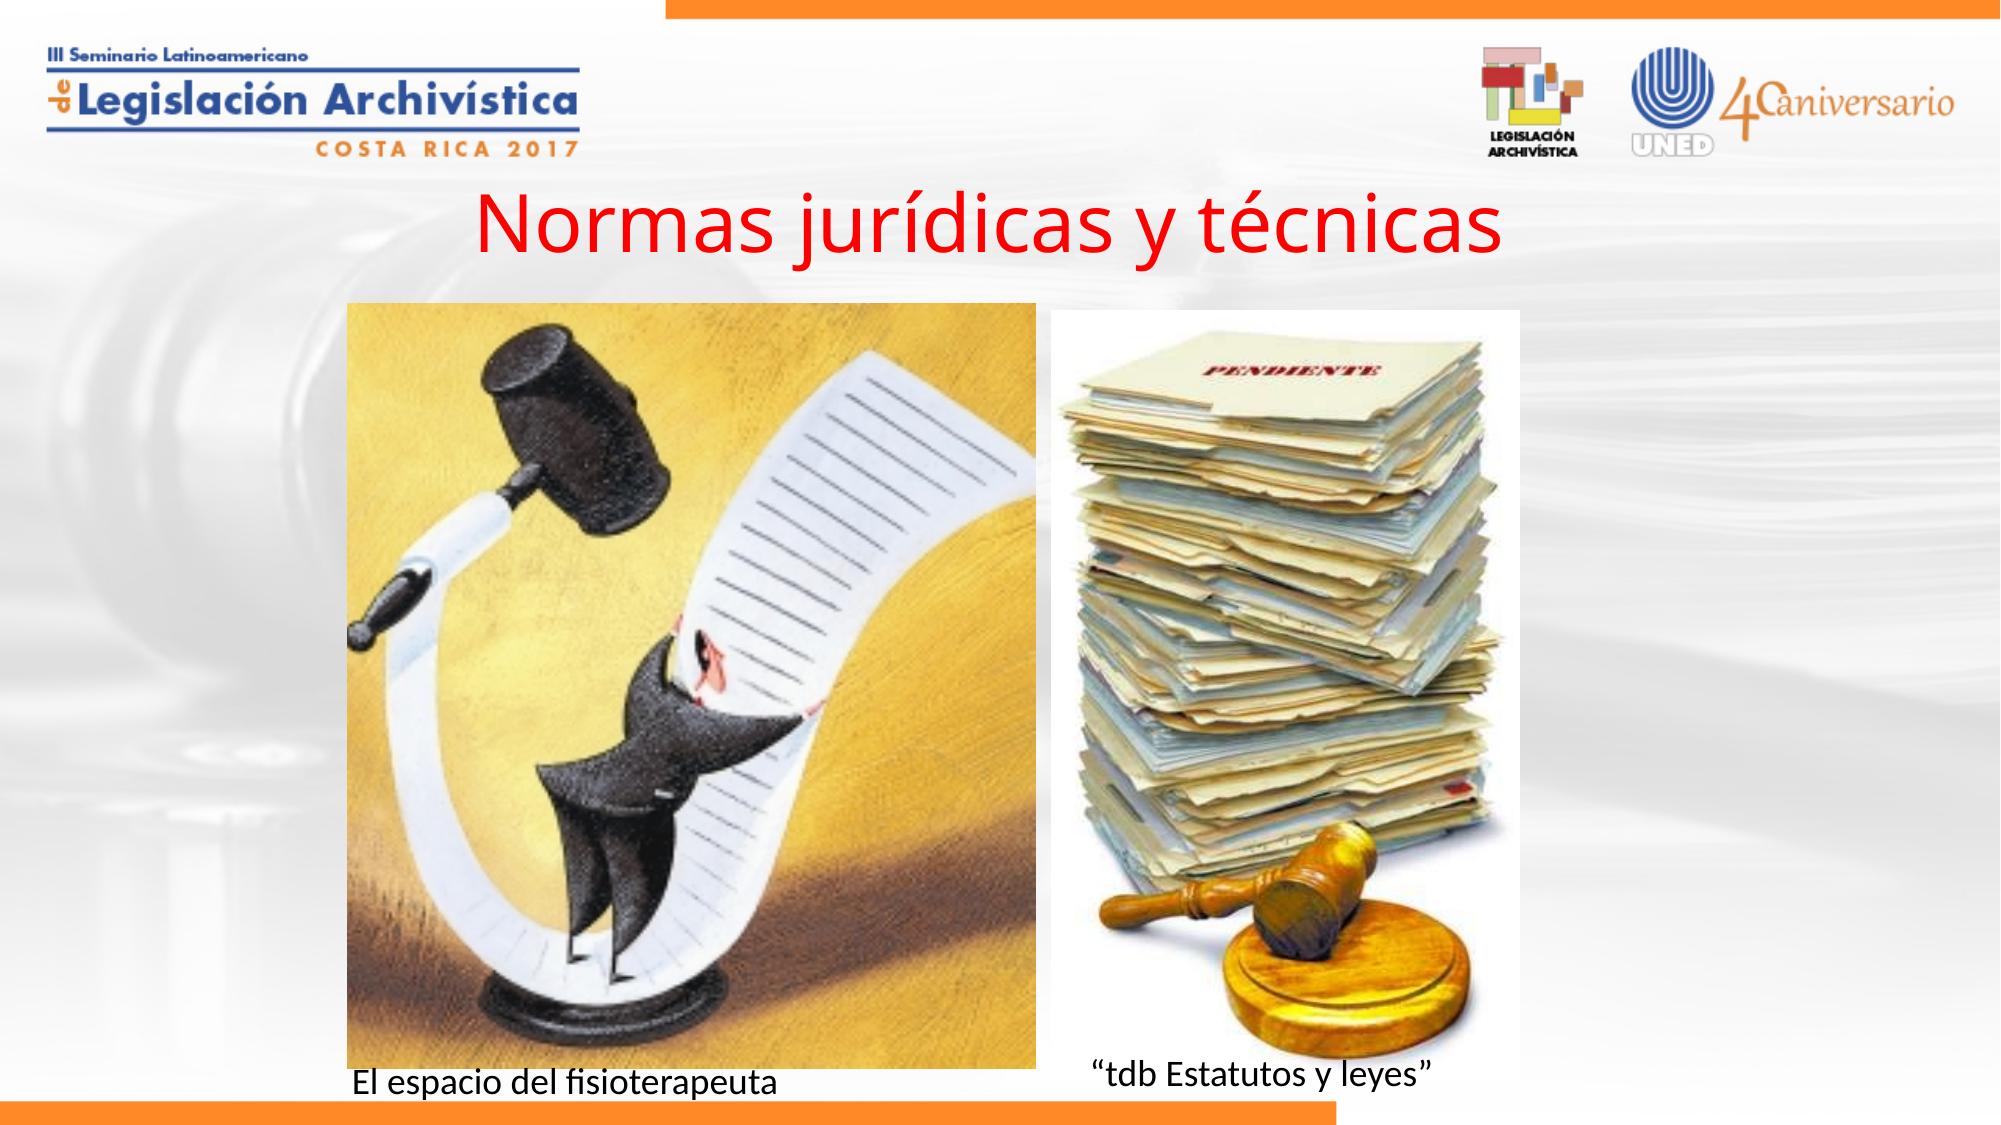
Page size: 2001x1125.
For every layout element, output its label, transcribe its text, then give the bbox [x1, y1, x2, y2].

picture [0, 0, 2001, 1125]
title Normas jurídicas y técnicas [137, 174, 1863, 278]
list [347, 303, 1036, 1069]
text_box El espacio del fisioterapeuta [337, 1049, 1025, 1110]
text_box “tdb Estatutos y leyes” [1074, 1041, 1536, 1102]
